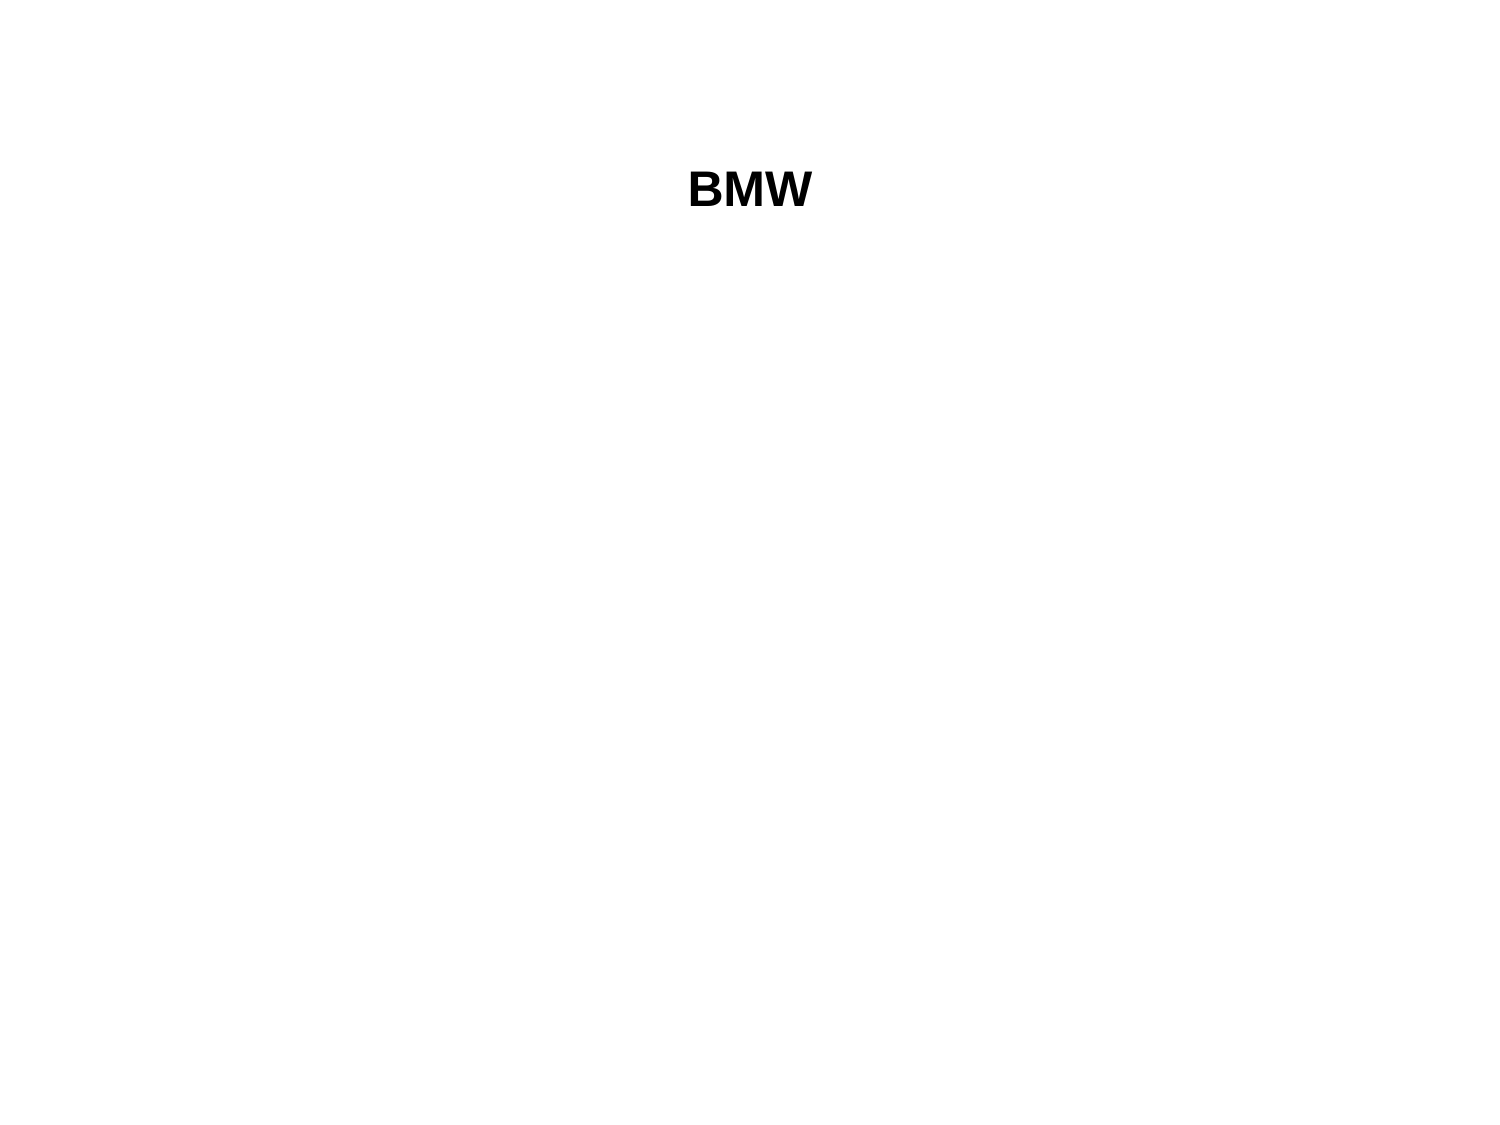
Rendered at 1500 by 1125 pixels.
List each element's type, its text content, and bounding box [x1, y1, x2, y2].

text_box BMW [0, 148, 1500, 224]
